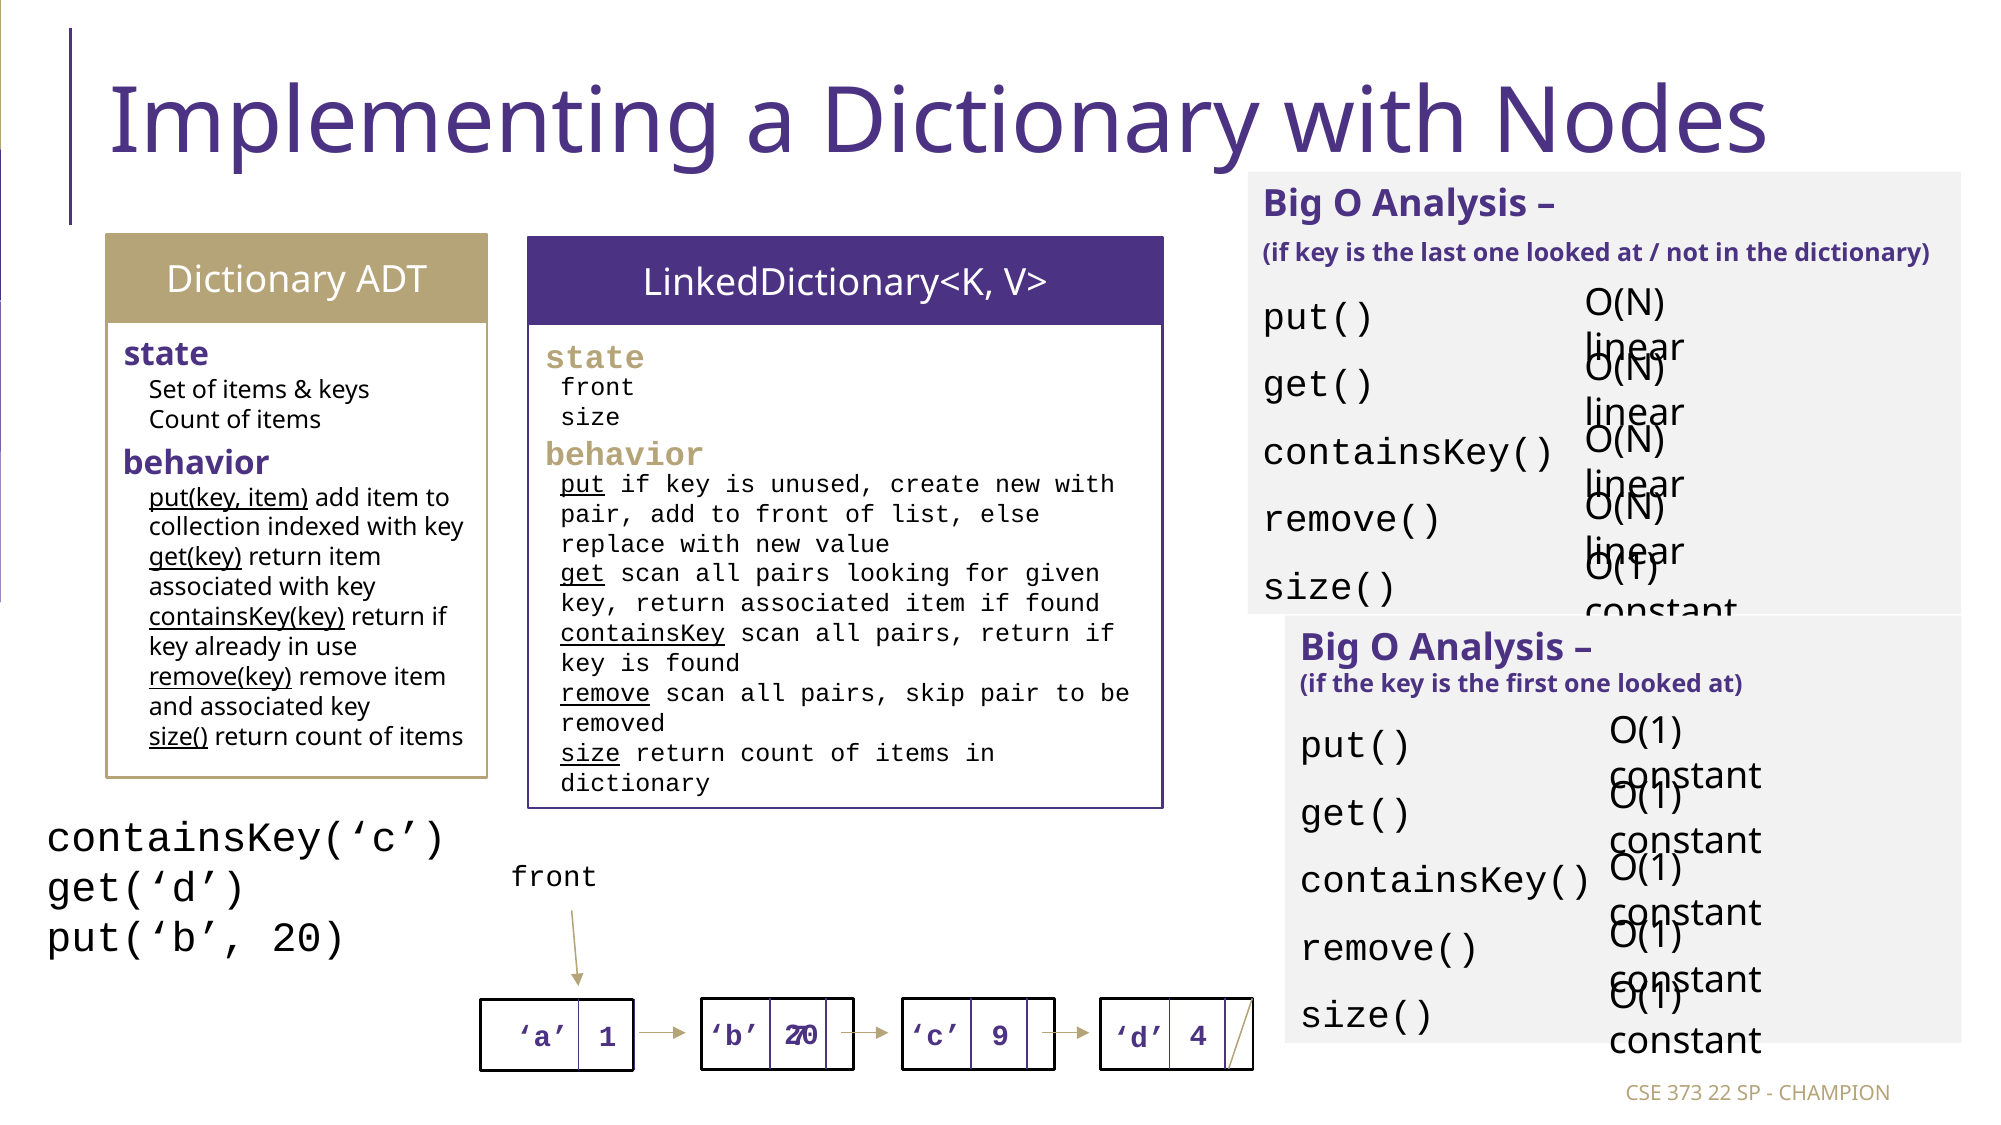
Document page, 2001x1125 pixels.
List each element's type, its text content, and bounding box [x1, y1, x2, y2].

text_box [771, 998, 825, 1008]
text_box O(1) constant [1593, 1008, 1850, 1069]
text_box O(1) constant [1593, 835, 1850, 902]
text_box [1228, 998, 1253, 1069]
text_box [1100, 998, 1168, 1011]
text_box 20 [831, 1008, 835, 1059]
text_box [1174, 1059, 1220, 1069]
text_box [774, 1059, 821, 1070]
text_box [902, 1059, 966, 1070]
text_box [827, 998, 854, 1070]
text_box front [495, 849, 615, 900]
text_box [527, 236, 1163, 809]
text_box [701, 998, 769, 1008]
text_box ‘b’ [692, 1008, 765, 1059]
text_box [701, 1059, 765, 1070]
text_box [902, 998, 970, 1008]
text_box O(N) linear [1569, 407, 1782, 474]
text_box 1 [584, 1009, 629, 1060]
text_box O(1) constant [1593, 698, 1850, 763]
text_box [976, 1059, 1022, 1069]
text_box [583, 1060, 629, 1071]
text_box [106, 233, 488, 778]
text_box O(N) linear [1569, 270, 1782, 335]
text_box O(1) constant [1593, 902, 1850, 1008]
text_box [1100, 1061, 1164, 1069]
text_box O(1) constant [1569, 534, 1826, 615]
text_box [1170, 998, 1224, 1008]
text_box [480, 999, 578, 1071]
text_box [972, 998, 1026, 1008]
text_box 20 [774, 1008, 821, 1059]
title Implementing a Dictionary with Nodes [94, 43, 1930, 210]
text_box O(1) constant [1593, 763, 1850, 835]
footer CSE 373 22 SP - CHAMPION [937, 1069, 1906, 1115]
text_box ‘a’ [501, 1009, 574, 1060]
text_box 9 [976, 1008, 1022, 1059]
text_box 4 [1174, 1008, 1220, 1059]
text_box O(N) linear [1569, 335, 1782, 407]
text_box containsKey(‘c’) get(‘d’) put(‘b’, 20) [31, 802, 488, 1018]
text_box ‘c’ [893, 1008, 966, 1059]
text_box [1028, 998, 1055, 1069]
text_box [571, 910, 579, 987]
text_box Big O Analysis – (if key is the last one looked at / not in the dictionary) put() get() containsKey() remove() size() [1247, 171, 1962, 615]
text_box [579, 999, 633, 1009]
text_box ‘d’ [1097, 1011, 1164, 1061]
text_box Big O Analysis – (if the key is the first one looked at) put() get() containsKey() remove() size() [1284, 615, 1962, 1043]
text_box O(N) linear [1569, 474, 1782, 580]
